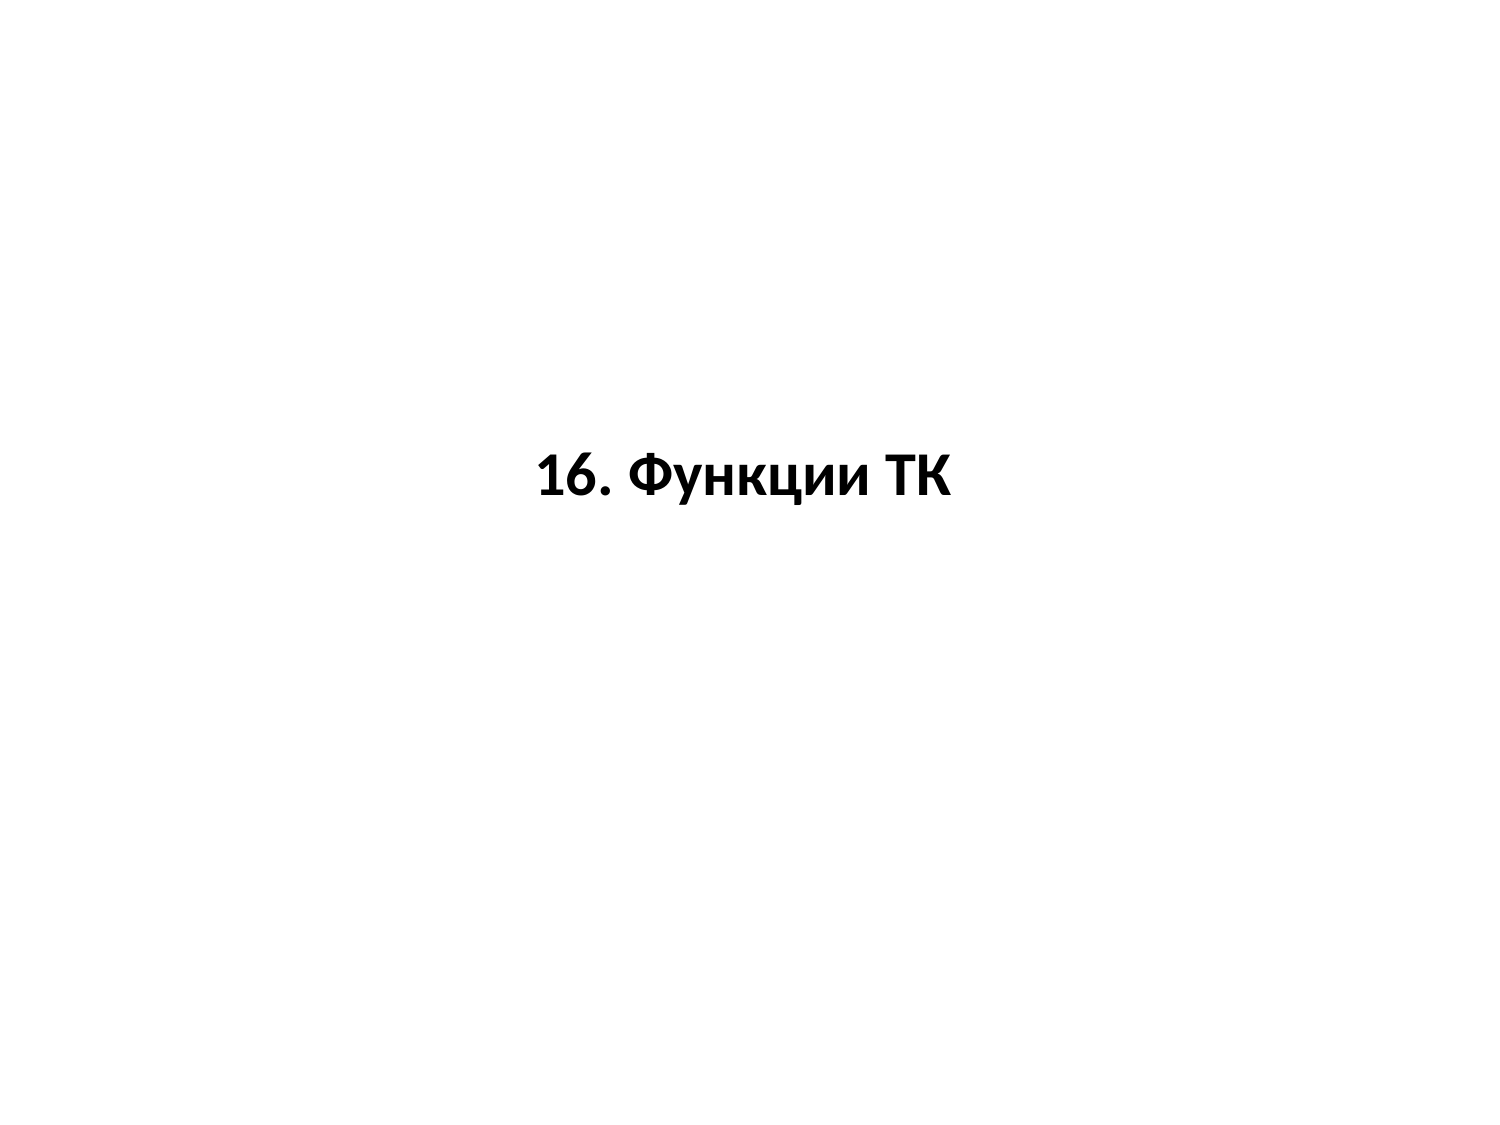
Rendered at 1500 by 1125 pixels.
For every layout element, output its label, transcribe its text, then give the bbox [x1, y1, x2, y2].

title 16. Функции ТК [112, 349, 1388, 591]
